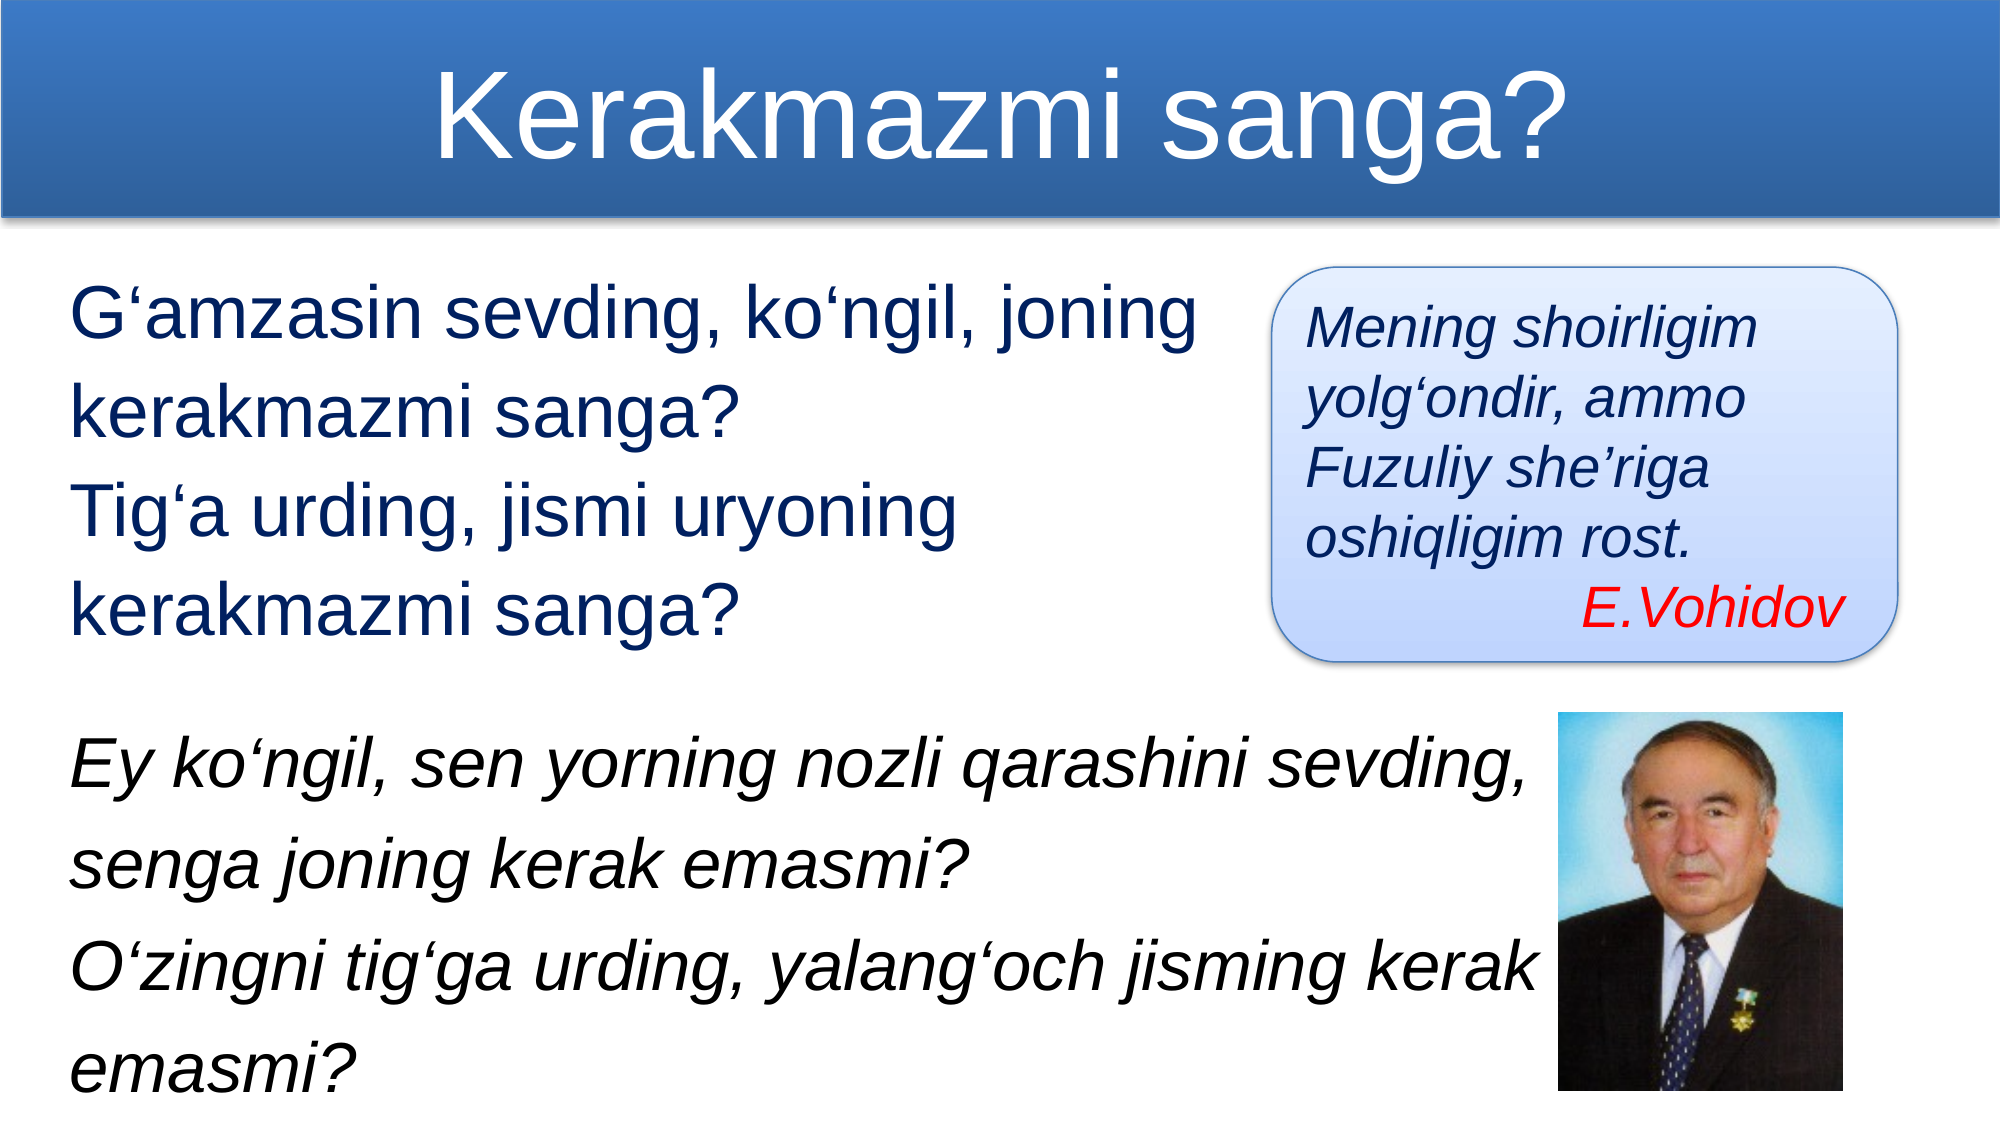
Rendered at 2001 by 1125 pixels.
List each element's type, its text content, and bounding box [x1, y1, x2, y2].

text_box Ey ko‘ngil, sen yorning nozli qarashini sevding, senga joning kerak emasmi? O‘zingni tig‘ga urding, yalang‘och jisming kerak emasmi? [55, 691, 1556, 1115]
picture [1558, 711, 1843, 1091]
text_box Mening shoirligim yolg‘ondir, ammo Fuzuliy she’riga oshiqligim rost. E.Vohidov [1270, 266, 1899, 663]
text_box Kerakmazmi sanga? [1, 0, 2000, 218]
text_box G‘amzasin sevding, ko‘ngil, joning kerakmazmi sanga? Tig‘a urding, jismi uryoning kerakmazmi sanga? [54, 246, 1296, 658]
